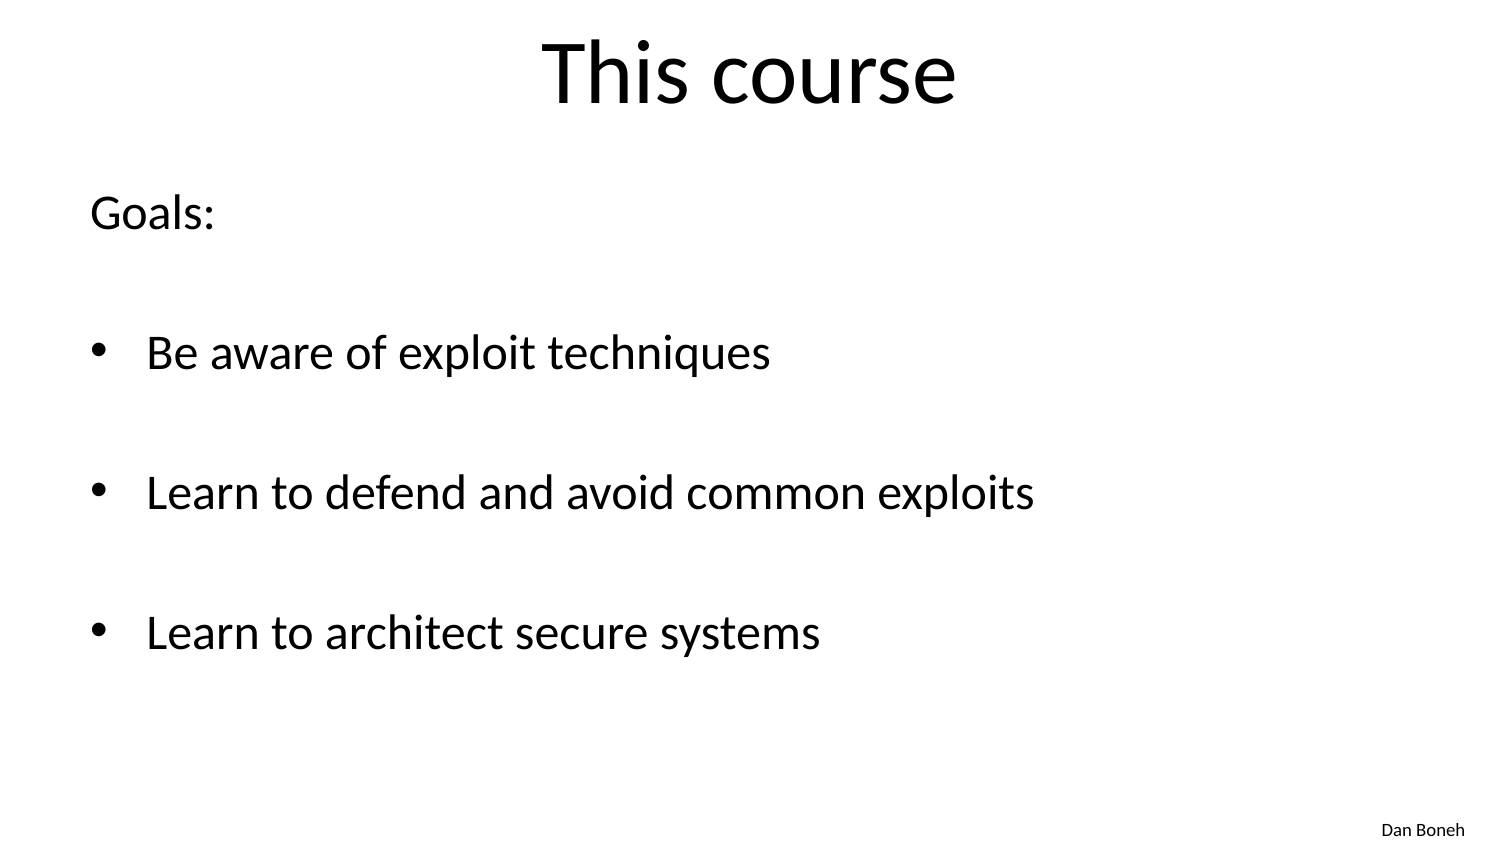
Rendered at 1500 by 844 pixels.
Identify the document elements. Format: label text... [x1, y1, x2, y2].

title This course [75, 0, 1425, 138]
list Goals: Be aware of exploit techniques Learn to defend and avoid common exploits Learn to architect secure systems [75, 171, 1425, 844]
